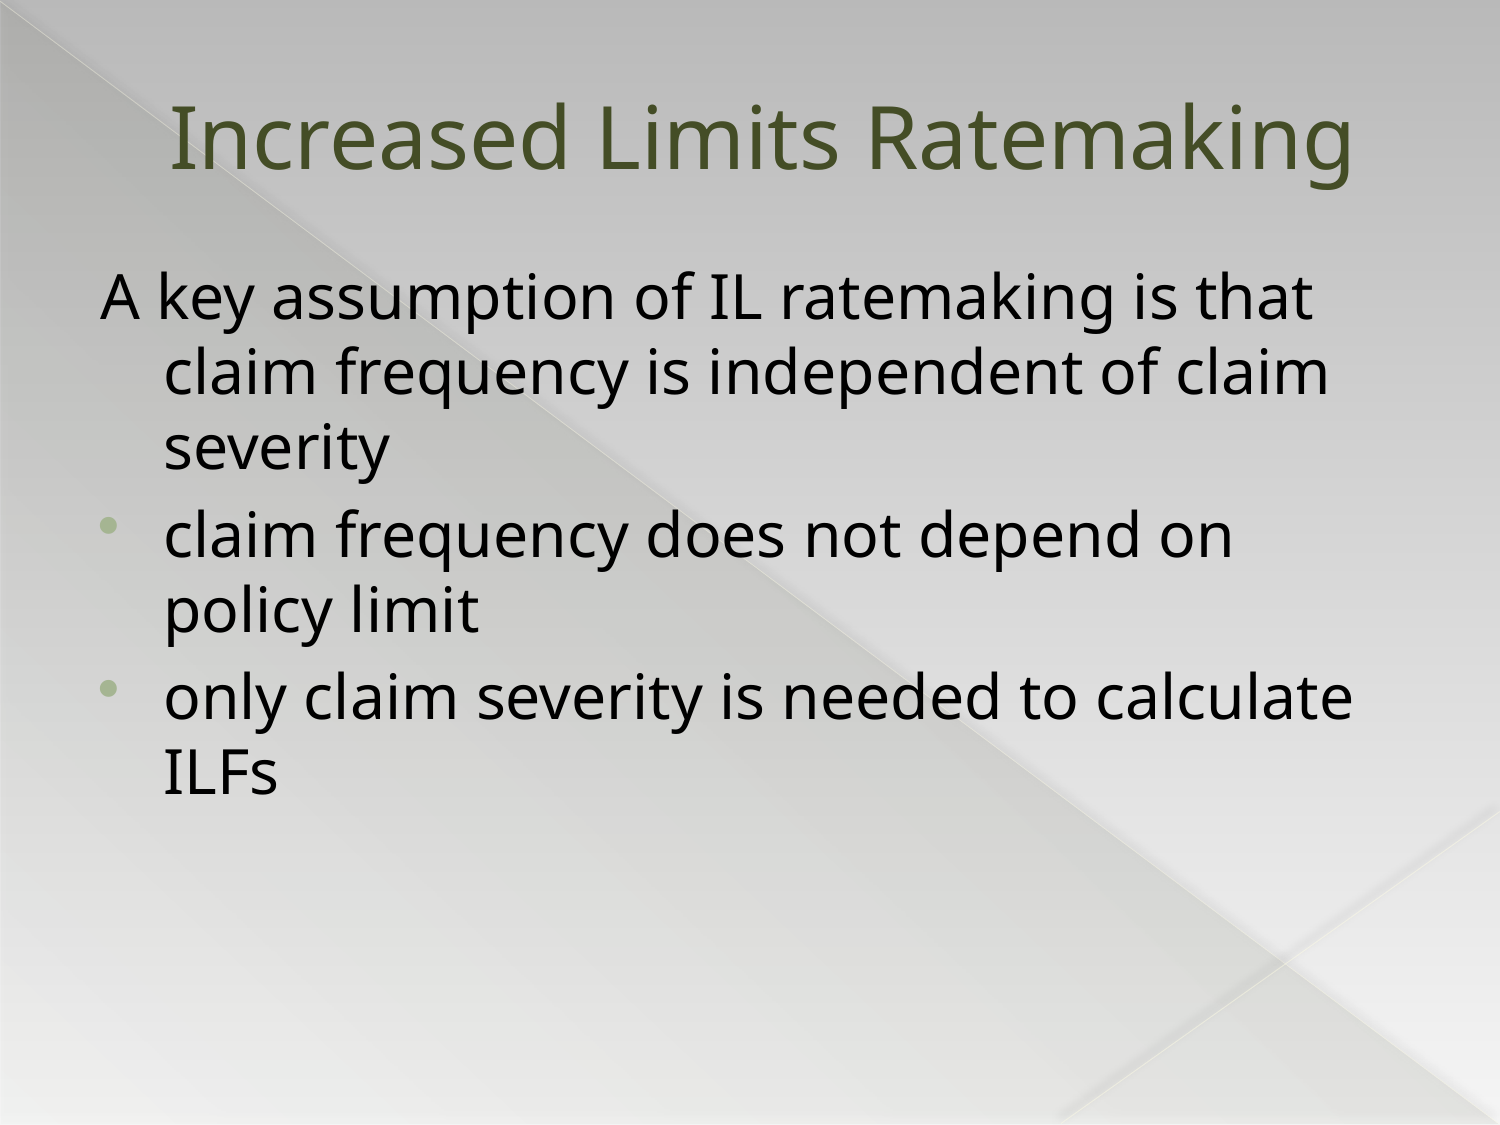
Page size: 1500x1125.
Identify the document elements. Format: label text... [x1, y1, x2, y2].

title Increased Limits Ratemaking [75, 43, 1425, 225]
list A key assumption of IL ratemaking is that claim frequency is independent of claim severity claim frequency does not depend on policy limit only claim severity is needed to calculate ILFs [75, 249, 1425, 1013]
